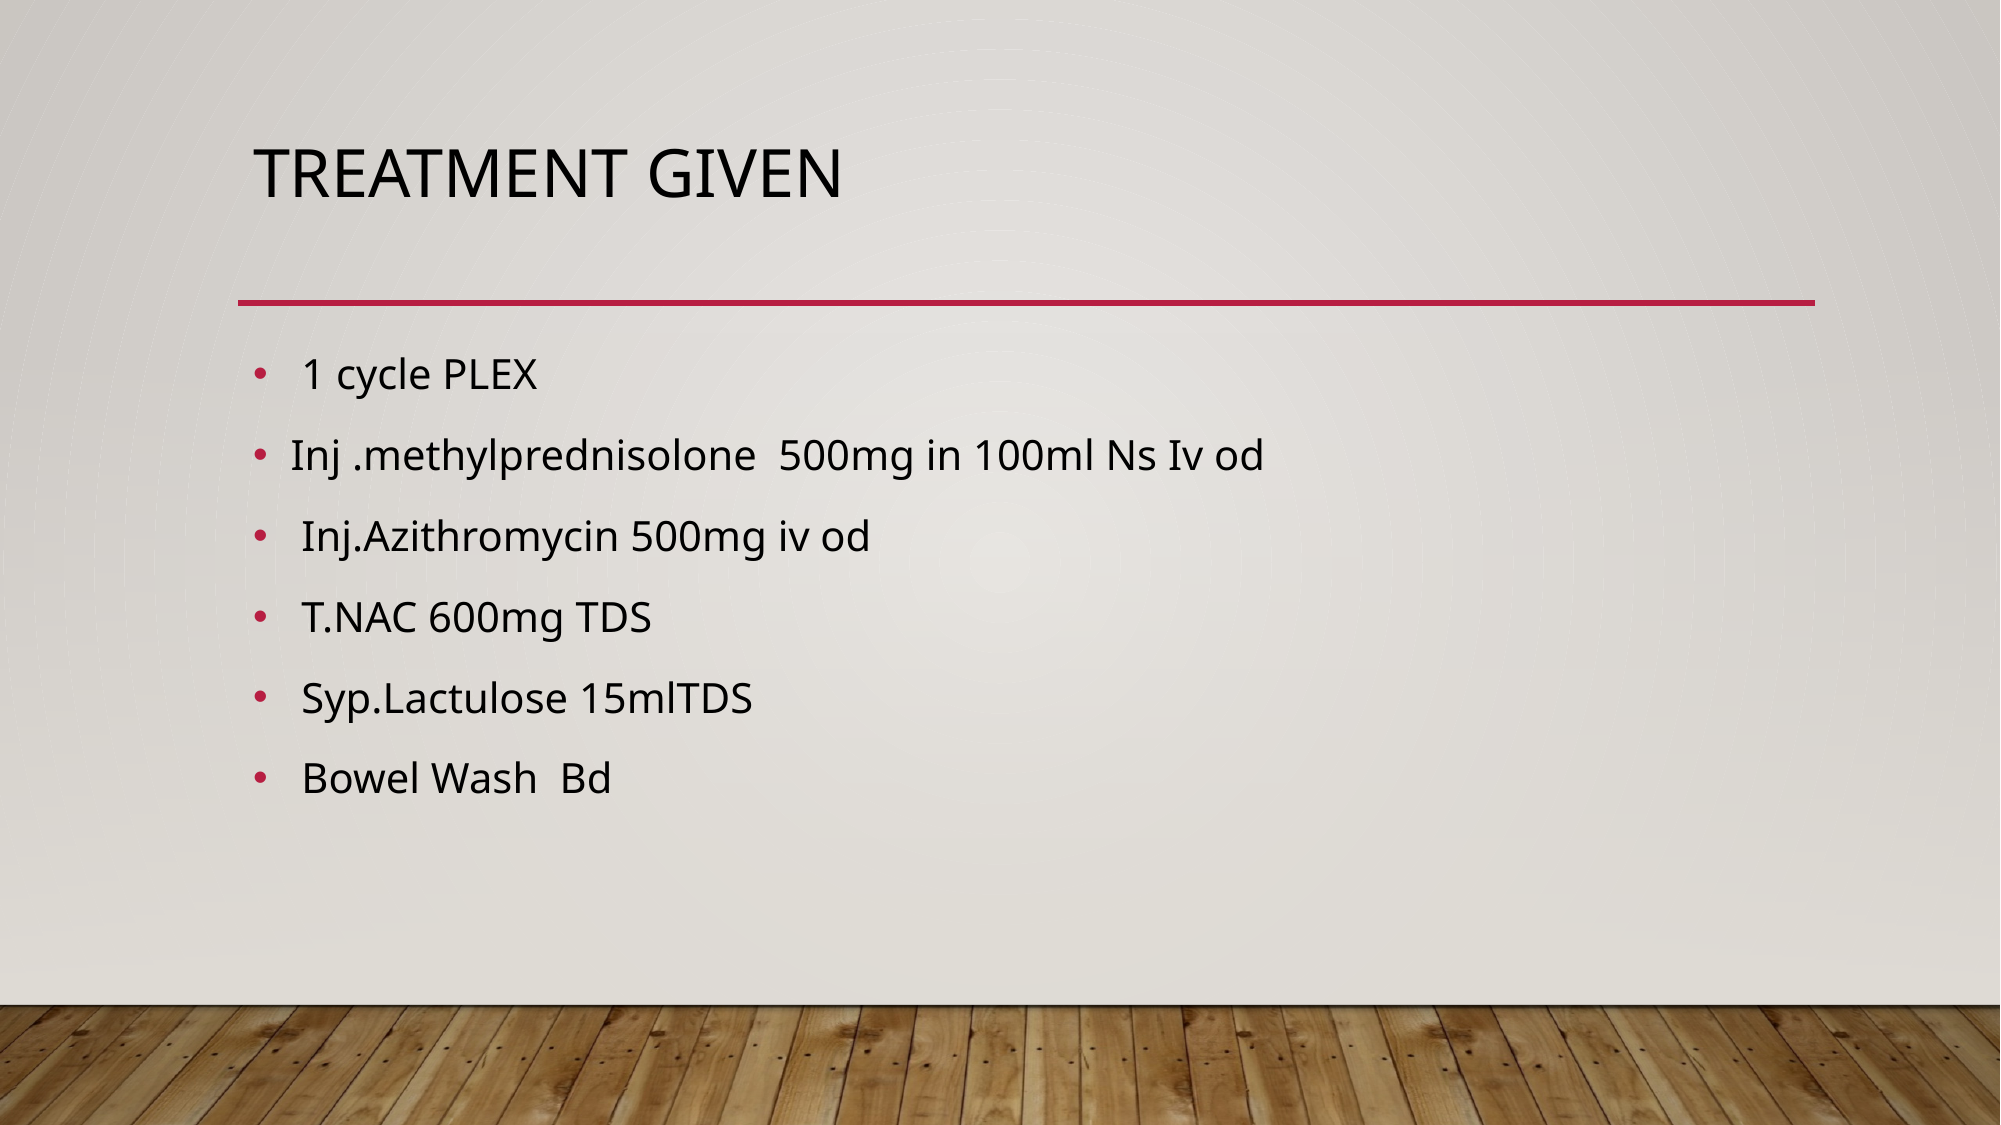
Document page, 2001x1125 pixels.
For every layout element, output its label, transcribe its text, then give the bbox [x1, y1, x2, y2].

title TREATMENT GIVEN [238, 131, 1814, 305]
list 1 cycle PLEX Inj .methylprednisolone 500mg in 100ml Ns Iv od Inj.Azithromycin 500mg iv od T.NAC 600mg TDS Syp.Lactulose 15mlTDS Bowel Wash Bd [238, 330, 1814, 897]
picture [0, 1005, 2000, 1125]
